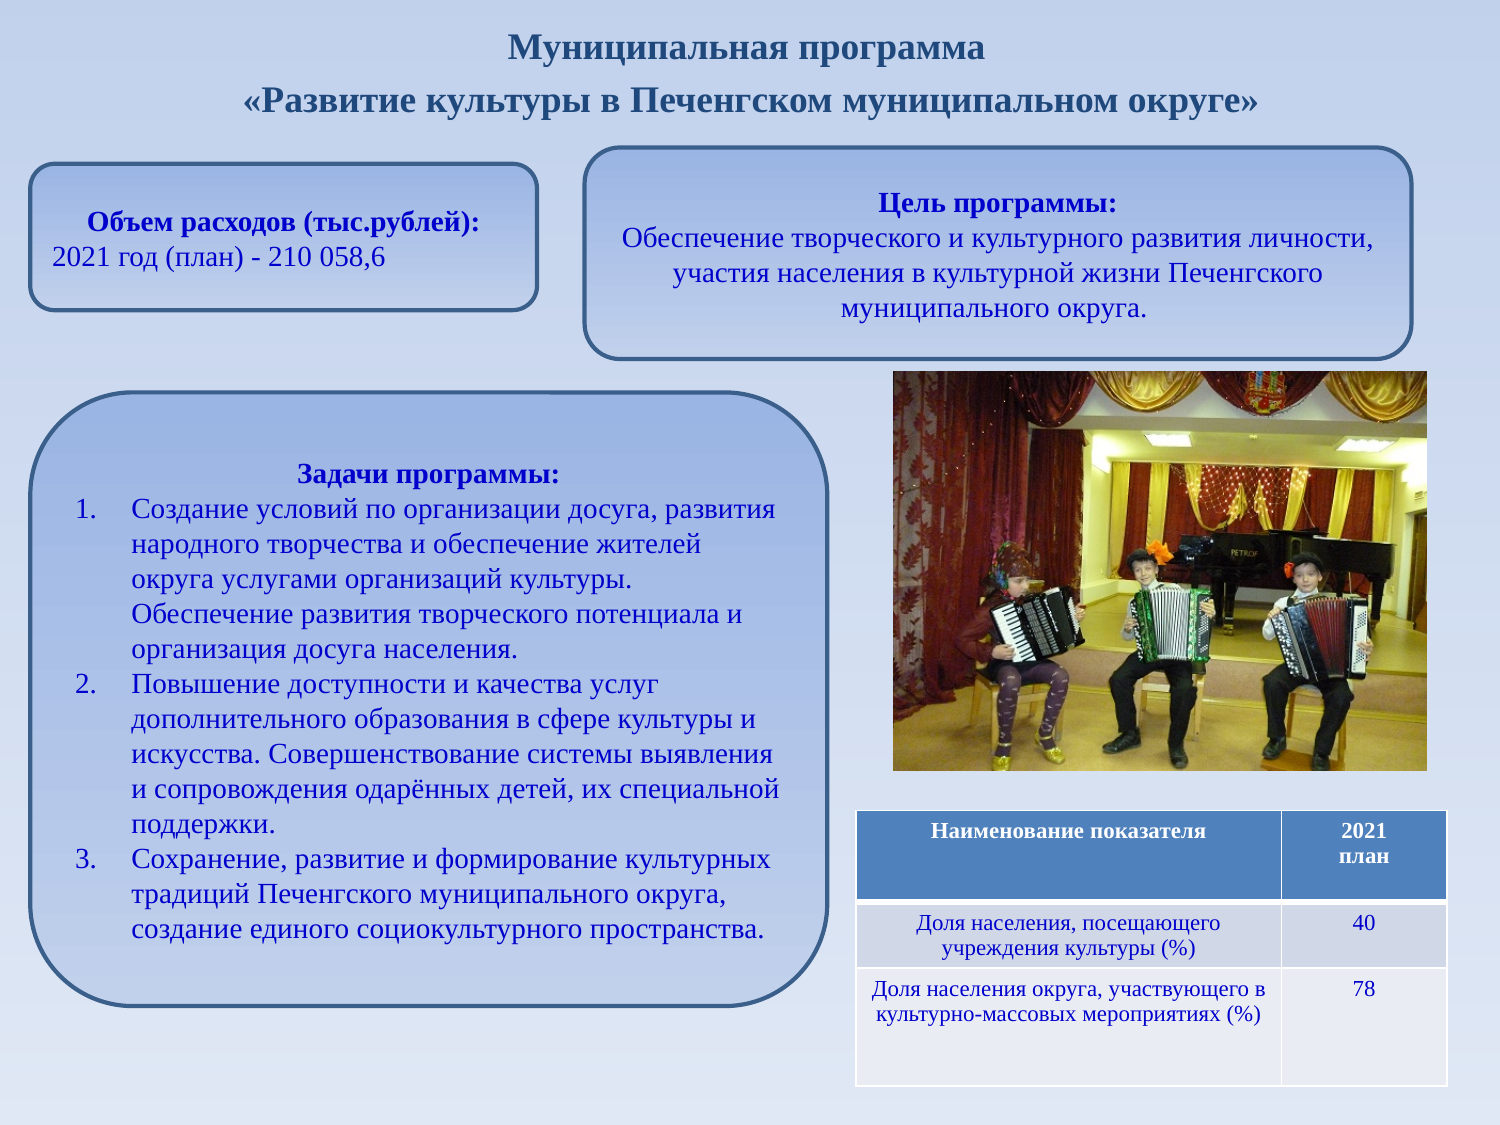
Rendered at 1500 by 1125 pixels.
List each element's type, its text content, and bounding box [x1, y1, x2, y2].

text_box Муниципальная программа «Развитие культуры в Печенгском муниципальном округе» [25, 14, 1478, 128]
table_cell Доля населения округа, участвующего в культурно-массовых мероприятиях (%) [857, 969, 1281, 1085]
text_box Задачи программы: Создание условий по организации досуга, развития народного творчества и обеспечение жителей округа услугами организаций культуры. Обеспечение развития творческого потенциала и организация досуга населения. Повышение доступности и качества услуг дополнительного образования в сфере культуры и искусства. Совершенствование системы выявления и сопровождения одарённых детей, их специальной поддержки. Сохранение, развитие и формирование культурных традиций Печенгского муниципального округа, создание единого социокультурного пространства. [28, 390, 830, 1009]
table_cell 78 [1282, 969, 1446, 1085]
table_cell 40 [1282, 905, 1446, 967]
text_box Цель программы: Обеспечение творческого и культурного развития личности, участия населения в культурной жизни Печенгского муниципального округа. [582, 145, 1414, 362]
text_box Объем расходов (тыс.рублей): 2021 год (план) - 210 058,6 [28, 161, 540, 313]
table_cell Доля населения, посещающего учреждения культуры (%) [857, 905, 1281, 967]
table_header 2021 план [1282, 811, 1446, 899]
picture [893, 371, 1427, 771]
table_header Наименование показателя [857, 811, 1281, 899]
